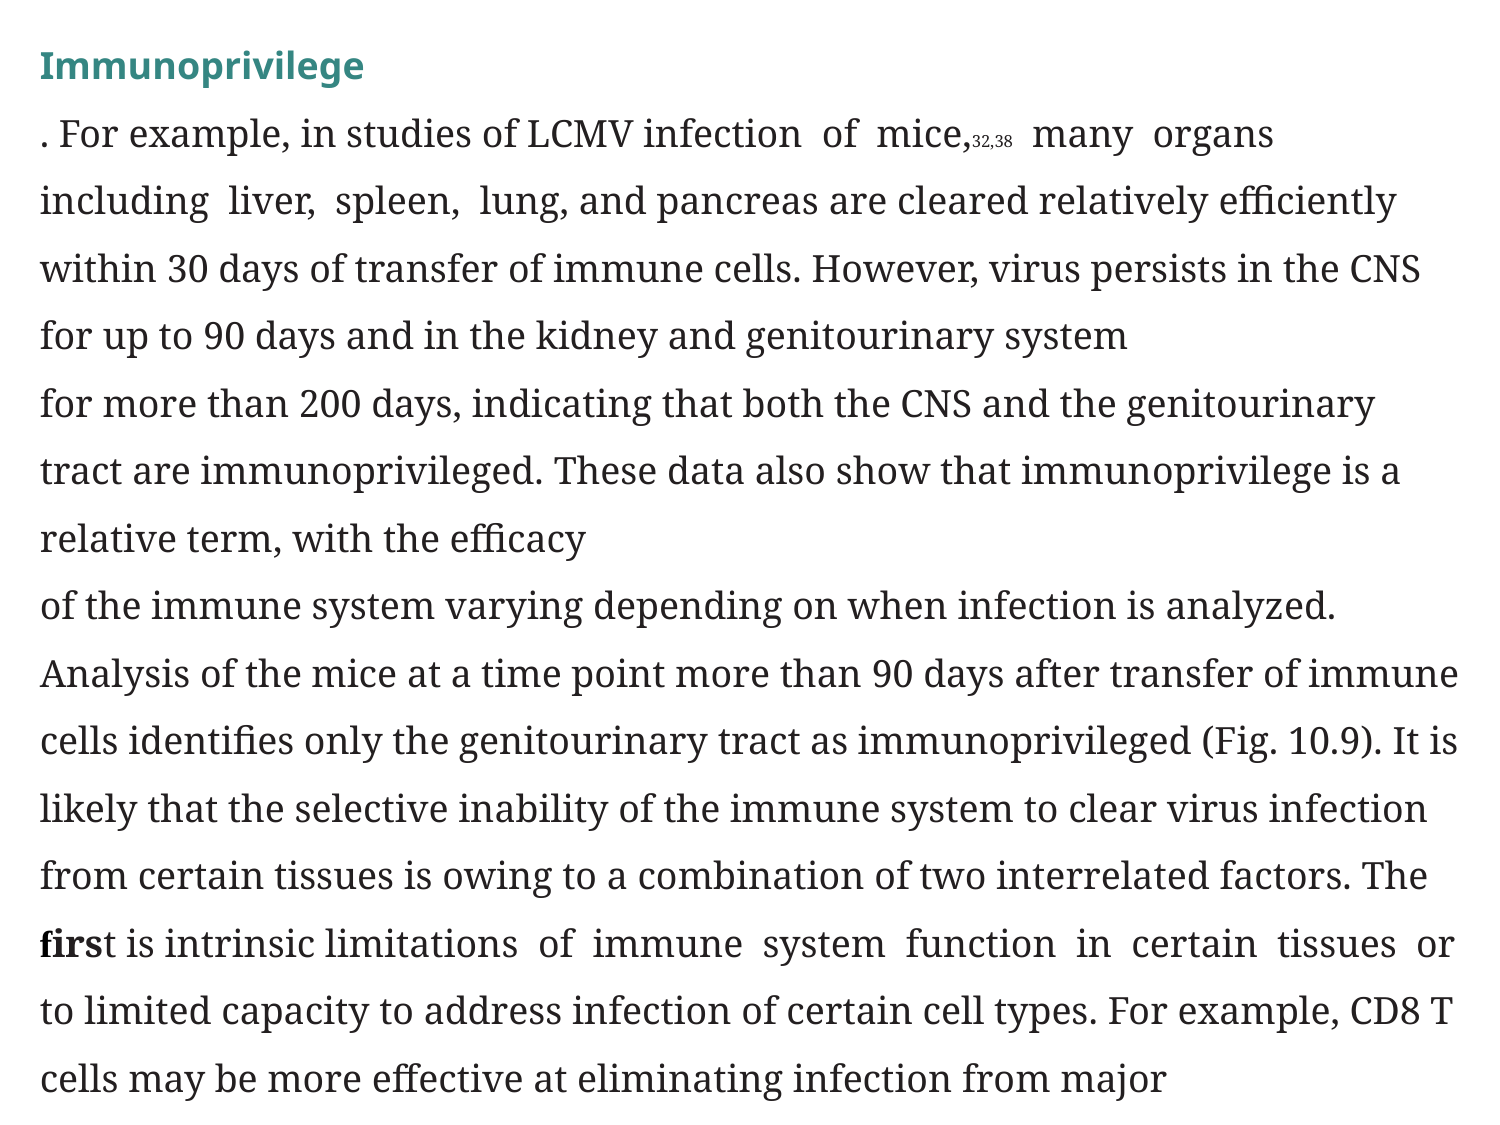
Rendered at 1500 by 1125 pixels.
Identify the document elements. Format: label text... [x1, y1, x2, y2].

text_box Immunoprivilege . For example, in studies of LCMV infection of mice,32,38 many organs including liver, spleen, lung, and pancreas are cleared relatively efficiently within 30 days of transfer of immune cells. However, virus persists in the CNS for up to 90 days and in the kidney and genitourinary system for more than 200 days, indicating that both the CNS and the genitourinary tract are immunoprivileged. These data also show that immunoprivilege is a relative term, with the efficacy of the immune system varying depending on when infection is analyzed. Analysis of the mice at a time point more than 90 days after transfer of immune cells identifies only the genitourinary tract as immunoprivileged (Fig. 10.9). It is likely that the selective inability of the immune system to clear virus infection from certain tissues is owing to a combination of two interrelated factors. The first is intrinsic limitations of immune system function in certain tissues or to limited capacity to address infection of certain cell types. For example, CD8 T cells may be more effective at eliminating infection from major histocompatibility complex (MHC) class I–expressing hepatocytes than from neurons that do not express MHC class I molecules. The second factor is viral evasion of immunity. An example of this is the capacity of HSV to evade clearance by the host immune system via establishment of latency in neurons. [24, 12, 1475, 1125]
